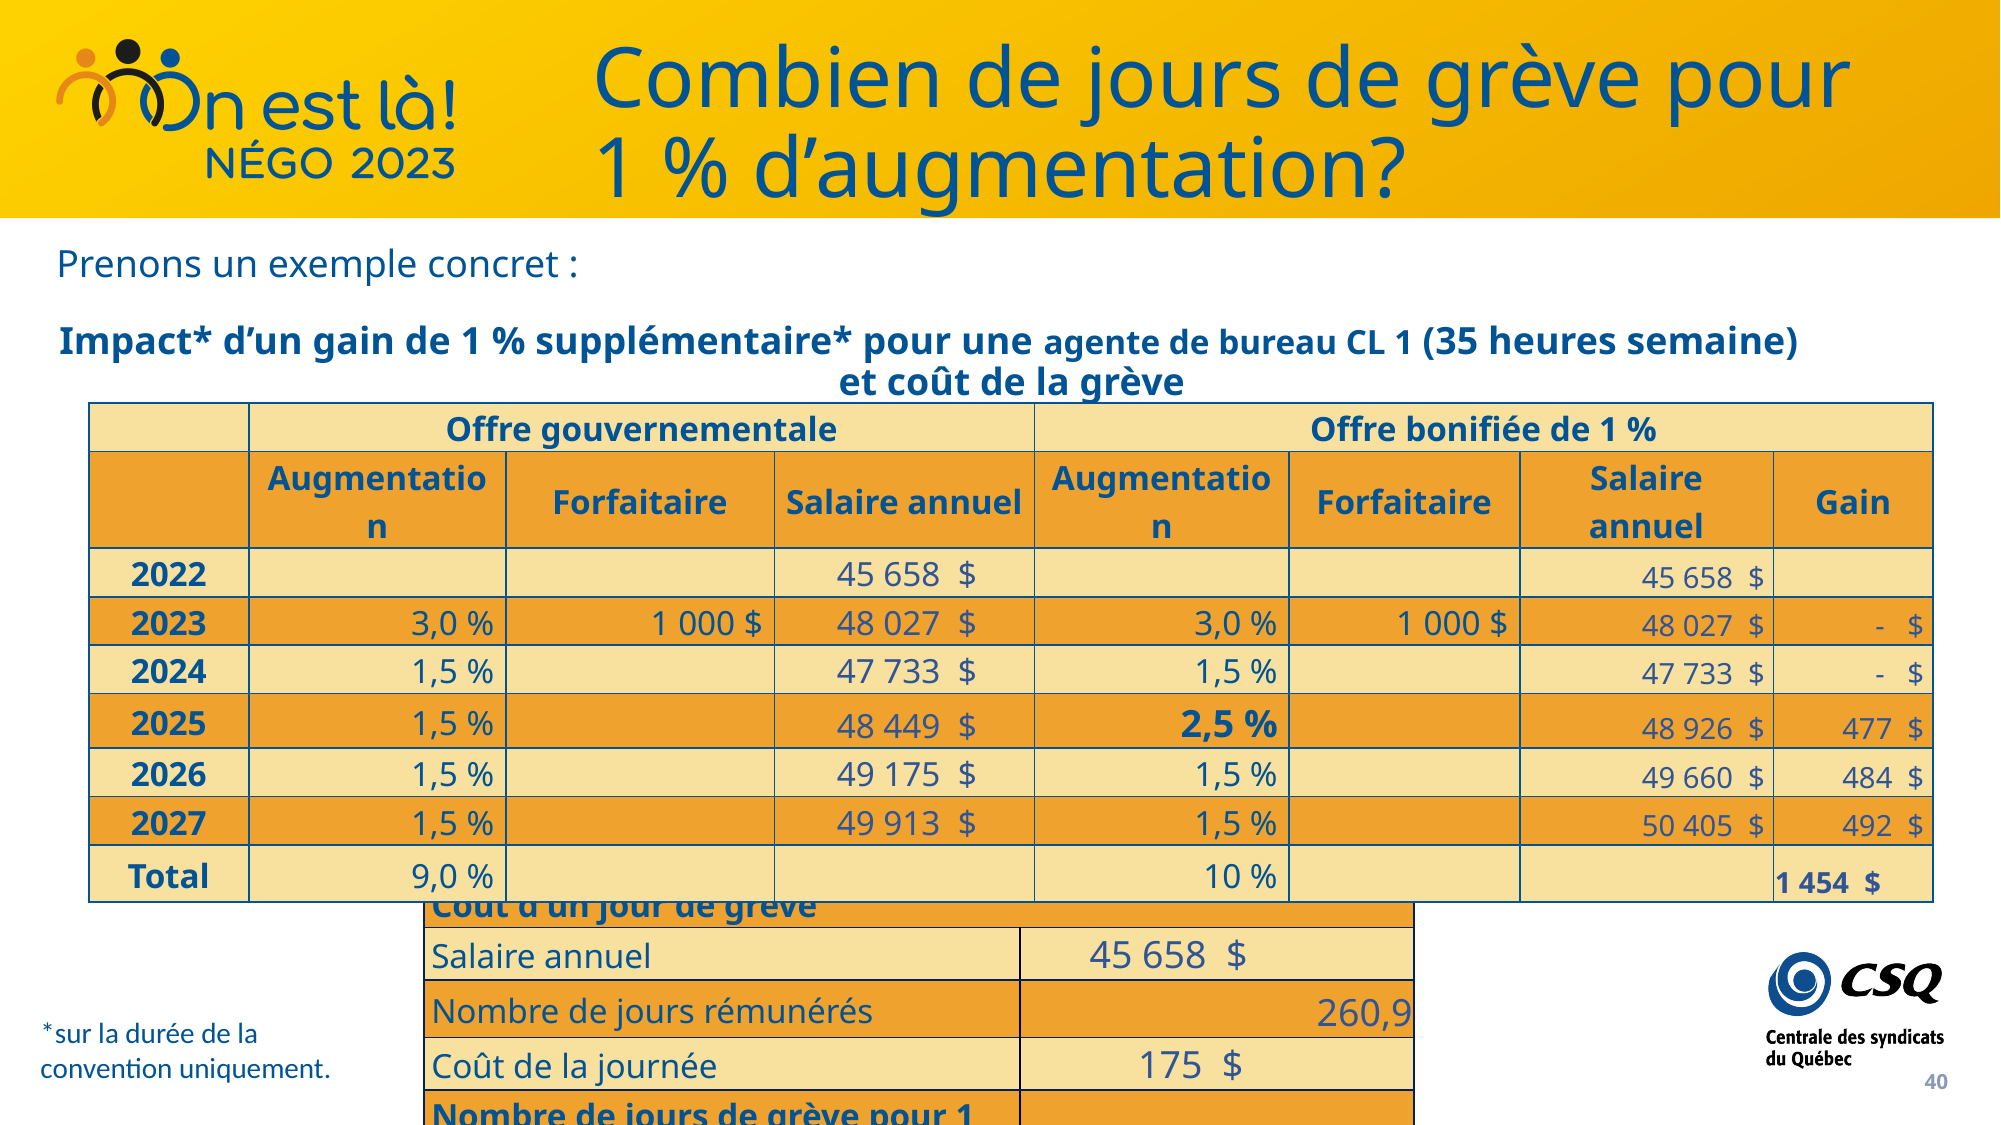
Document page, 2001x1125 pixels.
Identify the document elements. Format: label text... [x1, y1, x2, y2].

table_cell [775, 846, 1034, 901]
table_cell [1290, 549, 1519, 596]
table_cell [507, 797, 774, 844]
table_cell 1 000 $ [507, 598, 774, 644]
table_cell [1521, 846, 1773, 901]
table_cell Coût de la journée [425, 1038, 1019, 1089]
table_cell Gain [1774, 452, 1932, 547]
table_cell [1290, 694, 1519, 747]
table_cell 8,3 [1021, 1091, 1413, 1125]
picture [0, 0, 2000, 1125]
table_cell 50 405 $ [1521, 797, 1773, 844]
table_cell 49 913 $ [775, 797, 1034, 844]
table_cell 48 926 $ [1521, 694, 1773, 747]
table_cell [90, 452, 248, 547]
table_cell [1290, 846, 1519, 901]
table_cell 10 % [1035, 846, 1288, 901]
table_cell Salaire annuel [1521, 452, 1773, 547]
table_cell Augmentation [250, 452, 505, 547]
table_cell 3,0 % [250, 598, 505, 644]
table_cell [507, 749, 774, 796]
table_cell 45 658 $ [1521, 549, 1773, 596]
table_cell 492 $ [1774, 797, 1932, 844]
slide_number 40 [1651, 1061, 1963, 1121]
table_cell 45 658 $ [775, 549, 1034, 596]
table_cell Total [90, 846, 248, 901]
table_header Offre gouvernementale [250, 404, 1034, 451]
table_cell 1,5 % [1035, 646, 1288, 693]
table_cell 49 660 $ [1521, 749, 1773, 796]
table_cell 484 $ [1774, 749, 1932, 796]
table_cell 1 000 $ [1290, 598, 1519, 644]
table_cell - $ [1774, 598, 1932, 644]
table_cell Salaire annuel [775, 452, 1034, 547]
table_cell [1774, 549, 1932, 596]
table_cell 1 454 $ [1774, 846, 1932, 901]
table_cell 45 658 $ [1021, 928, 1413, 979]
table_cell 2024 [90, 646, 248, 693]
table_cell 47 733 $ [775, 646, 1034, 693]
table_cell 1,5 % [1035, 797, 1288, 844]
table_cell Nombre de jours rémunérés [425, 981, 1019, 1037]
table_cell 48 449 $ [775, 694, 1034, 747]
table_cell 2027 [90, 797, 248, 844]
table_cell Nombre de jours de grève pour 1 % [425, 1091, 1019, 1125]
table_cell 48 027 $ [1521, 598, 1773, 644]
table_cell 477 $ [1774, 694, 1932, 747]
table_cell Augmentation [1035, 452, 1288, 547]
table_cell 2025 [90, 694, 248, 747]
table_cell 1,5 % [1035, 749, 1288, 796]
table_cell Salaire annuel [425, 928, 1019, 979]
table_cell 2,5 % [1035, 694, 1288, 747]
table_header Offre bonifiée de 1 % [1035, 404, 1932, 451]
table_cell 1,5 % [250, 797, 505, 844]
table_cell [507, 846, 774, 901]
table_cell [507, 646, 774, 693]
table_cell 49 175 $ [775, 749, 1034, 796]
table_cell [250, 549, 505, 596]
table_header Coût d'un jour de grève [425, 903, 1413, 927]
table_cell 1,5 % [250, 694, 505, 747]
table_cell [1290, 646, 1519, 693]
table_cell [507, 694, 774, 747]
table_cell 2022 [90, 549, 248, 596]
table_cell [1035, 549, 1288, 596]
table_cell 260,9 [1021, 981, 1413, 1037]
table_cell [1290, 797, 1519, 844]
table_cell 47 733 $ [1521, 646, 1773, 693]
table_cell 2026 [90, 749, 248, 796]
table_cell Forfaitaire [507, 452, 774, 547]
table_cell 175 $ [1021, 1038, 1413, 1089]
list Prenons un exemple concret : Impact* d’un gain de 1 % supplémentaire* pour une agente de bureau CL 1 (35 heures semaine) et coût de la grève [41, 232, 1963, 946]
table_cell 48 027 $ [775, 598, 1034, 644]
text_box *sur la durée de la convention uniquement. [25, 1007, 407, 1093]
table_cell [507, 549, 774, 596]
table_header [90, 404, 248, 451]
title Combien de jours de grève pour 1 % d’augmentation? [577, 27, 1906, 180]
table_cell - $ [1774, 646, 1932, 693]
table_cell 1,5 % [250, 646, 505, 693]
table_cell 1,5 % [250, 749, 505, 796]
table_cell 3,0 % [1035, 598, 1288, 644]
table_cell Forfaitaire [1290, 452, 1519, 547]
table_cell 9,0 % [250, 846, 505, 901]
table_cell 2023 [90, 598, 248, 644]
table_cell [1290, 749, 1519, 796]
